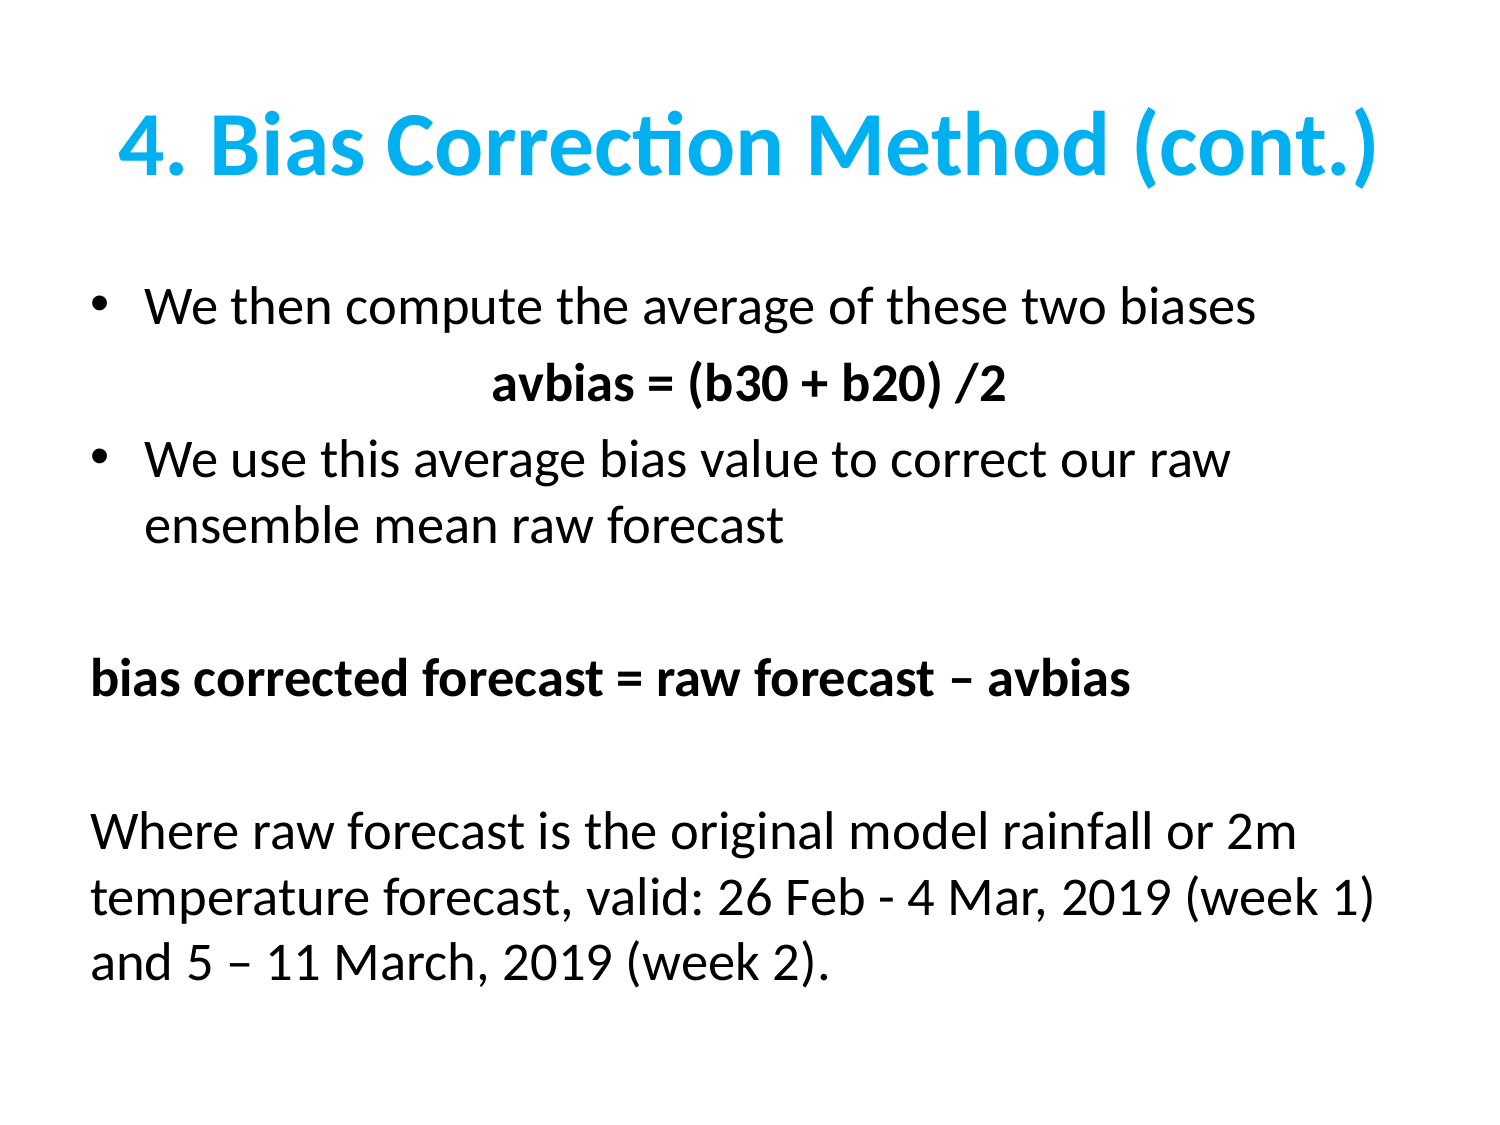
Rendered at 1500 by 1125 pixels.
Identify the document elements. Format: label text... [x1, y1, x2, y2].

list We then compute the average of these two biases avbias = (b30 + b20) /2 We use this average bias value to correct our raw ensemble mean raw forecast bias corrected forecast = raw forecast – avbias Where raw forecast is the original model rainfall or 2m temperature forecast, valid: 26 Feb - 4 Mar, 2019 (week 1) and 5 – 11 March, 2019 (week 2). [75, 262, 1425, 1005]
title 4. Bias Correction Method (cont.) [75, 45, 1425, 233]
